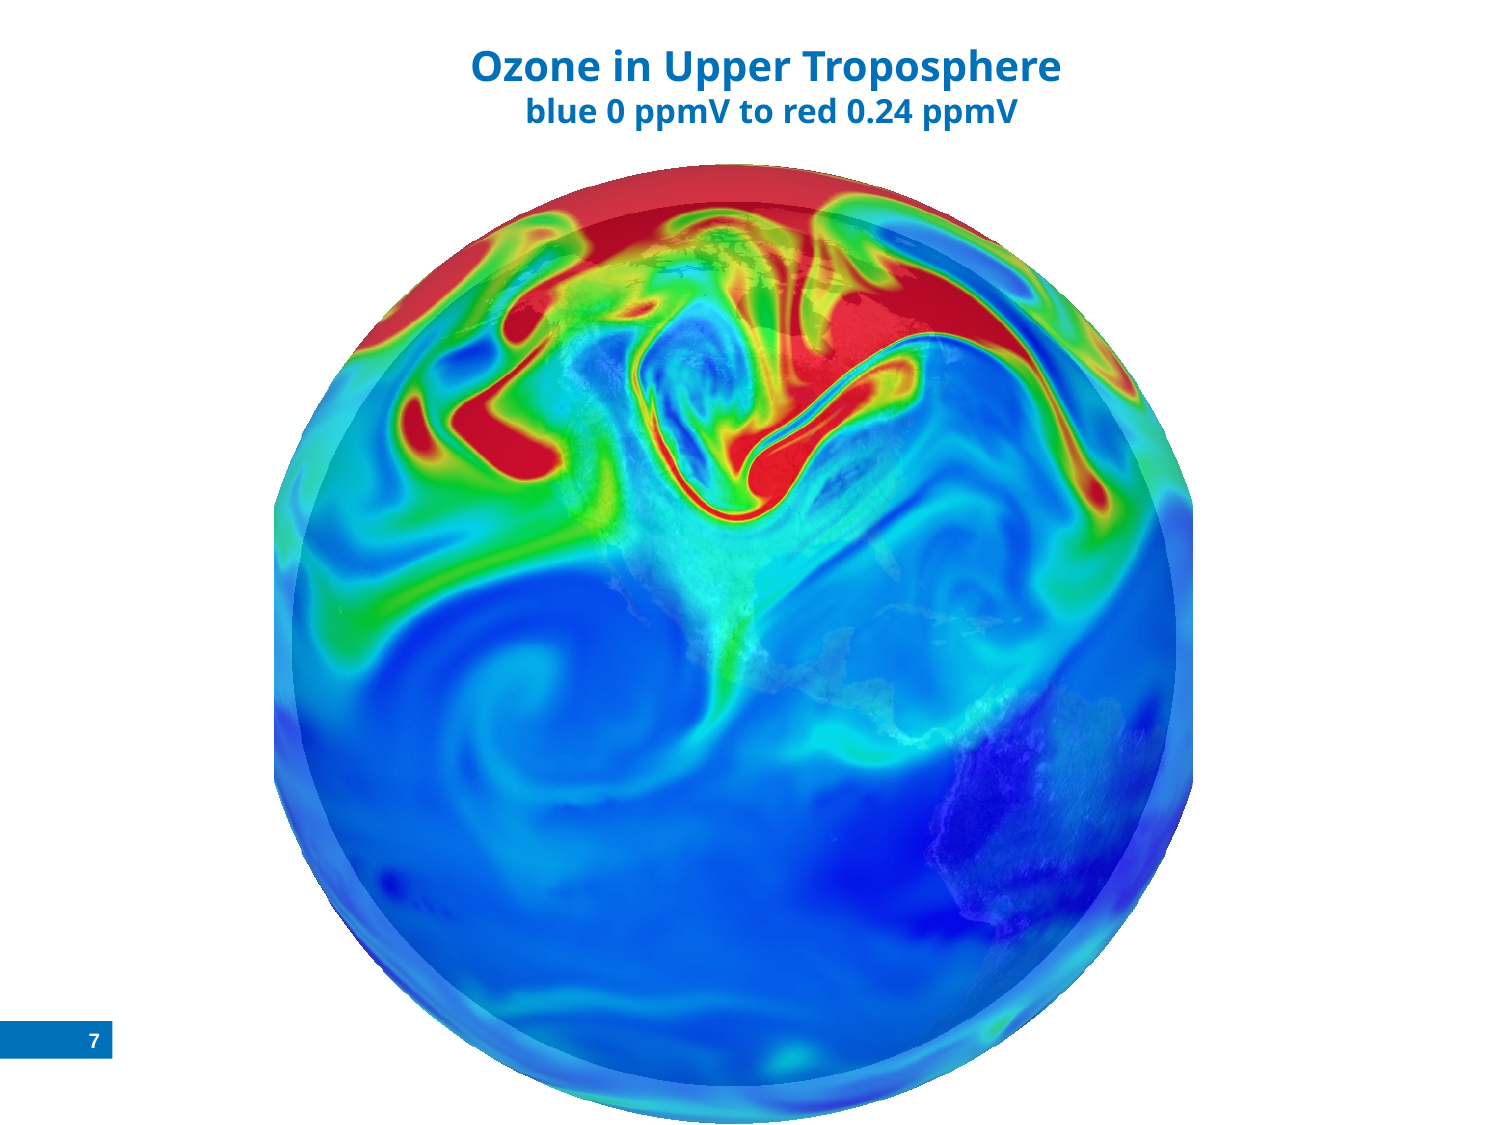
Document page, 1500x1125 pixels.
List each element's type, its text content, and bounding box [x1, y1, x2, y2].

slide_number 7 [0, 1020, 101, 1059]
picture [273, 159, 1193, 1125]
title Ozone in Upper Troposphere blue 0 ppmV to red 0.24 ppmV [162, 0, 1372, 180]
